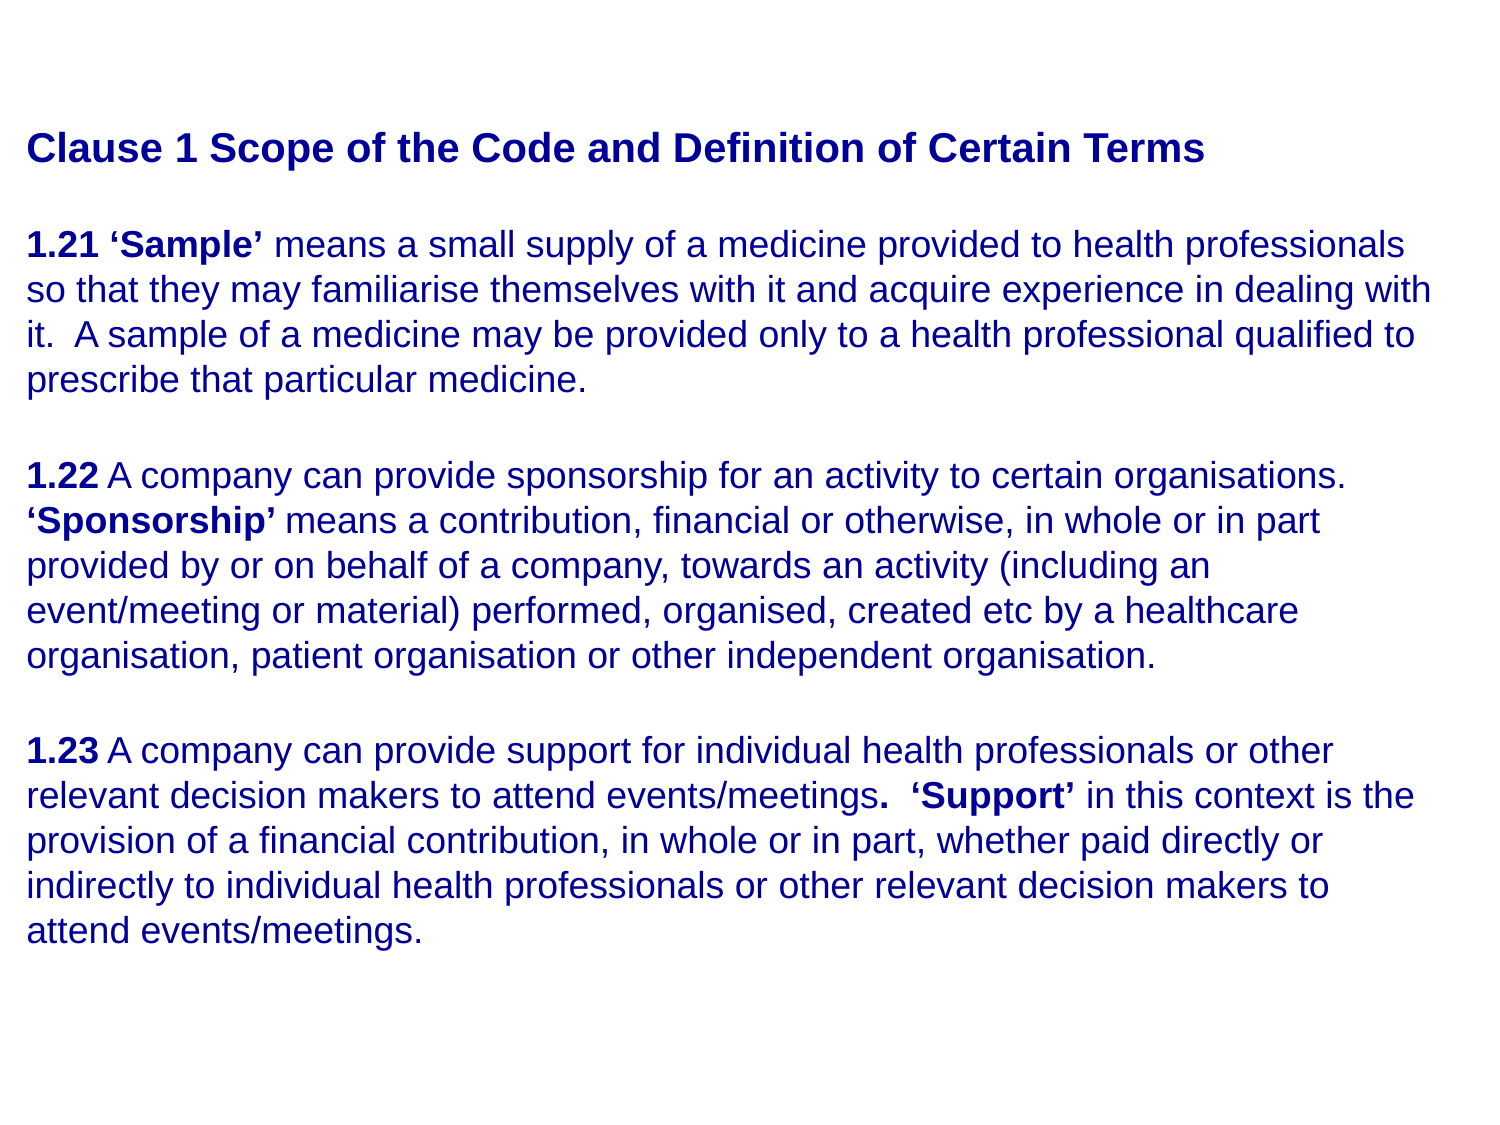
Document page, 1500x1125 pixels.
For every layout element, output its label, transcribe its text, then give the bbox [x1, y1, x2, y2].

text_box Clause 1 Scope of the Code and Definition of Certain Terms 1.21 ‘Sample’ means a small supply of a medicine provided to health professionals so that they may familiarise themselves with it and acquire experience in dealing with it. A sample of a medicine may be provided only to a health professional qualified to prescribe that particular medicine. 1.22 A company can provide sponsorship for an activity to certain organisations. ‘Sponsorship’ means a contribution, financial or otherwise, in whole or in part provided by or on behalf of a company, towards an activity (including an event/meeting or material) performed, organised, created etc by a healthcare organisation, patient organisation or other independent organisation. 1.23 A company can provide support for individual health professionals or other relevant decision makers to attend events/meetings. ‘Support’ in this context is the provision of a financial contribution, in whole or in part, whether paid directly or indirectly to individual health professionals or other relevant decision makers to attend events/meetings. [11, 113, 1484, 958]
